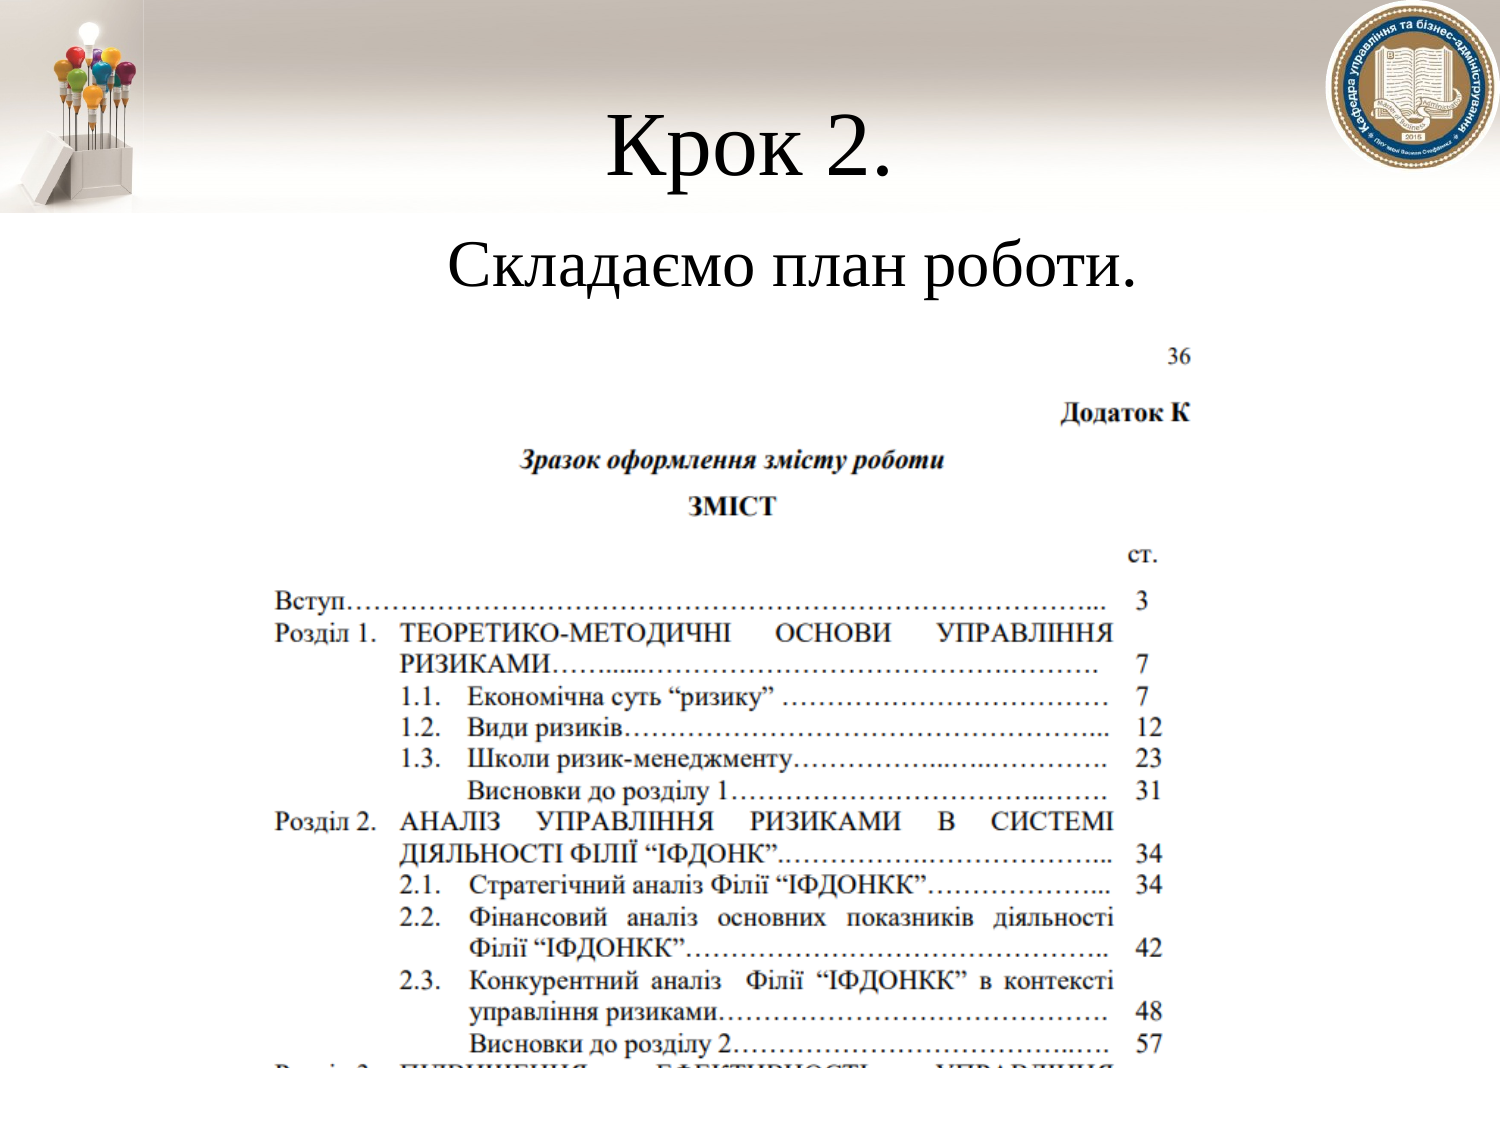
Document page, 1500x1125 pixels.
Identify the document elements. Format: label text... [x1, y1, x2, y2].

title Крок 2. [75, 45, 1425, 233]
picture [241, 324, 1229, 1068]
list Складаємо план роботи. [118, 212, 1469, 955]
picture [0, 0, 1500, 213]
